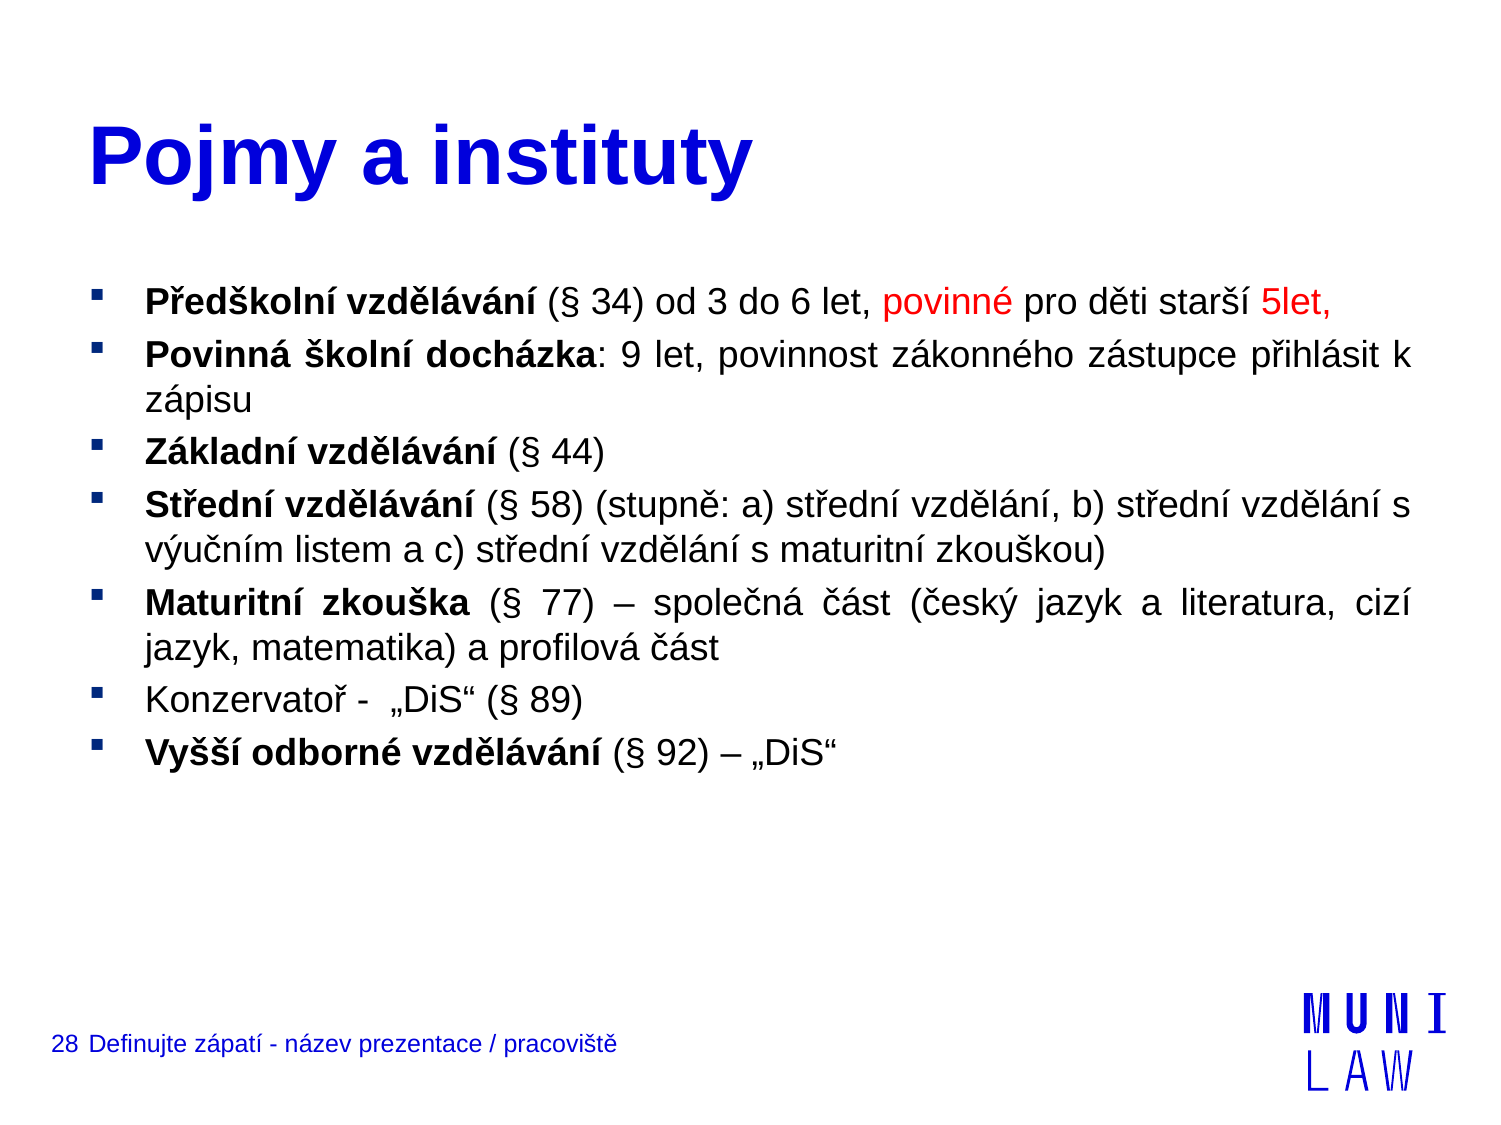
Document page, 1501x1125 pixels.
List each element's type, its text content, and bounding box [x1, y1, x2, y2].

list Předškolní vzdělávání (§ 34) od 3 do 6 let, povinné pro děti starší 5let, Povinná školní docházka: 9 let, povinnost zákonného zástupce přihlásit k zápisu Základní vzdělávání (§ 44) Střední vzdělávání (§ 58) (stupně: a) střední vzdělání, b) střední vzdělání s výučním listem a c) střední vzdělání s maturitní zkouškou) Maturitní zkouška (§ 77) – společná část (český jazyk a literatura, cizí jazyk, matematika) a profilová část Konzervatoř - „DiS“ (§ 89) Vyšší odborné vzdělávání (§ 92) – „DiS“ [88, 277, 1412, 957]
footer Definujte zápatí - název prezentace / pracoviště [88, 1021, 1064, 1063]
slide_number 28 [50, 1021, 82, 1063]
title Pojmy a instituty [88, 118, 1412, 193]
